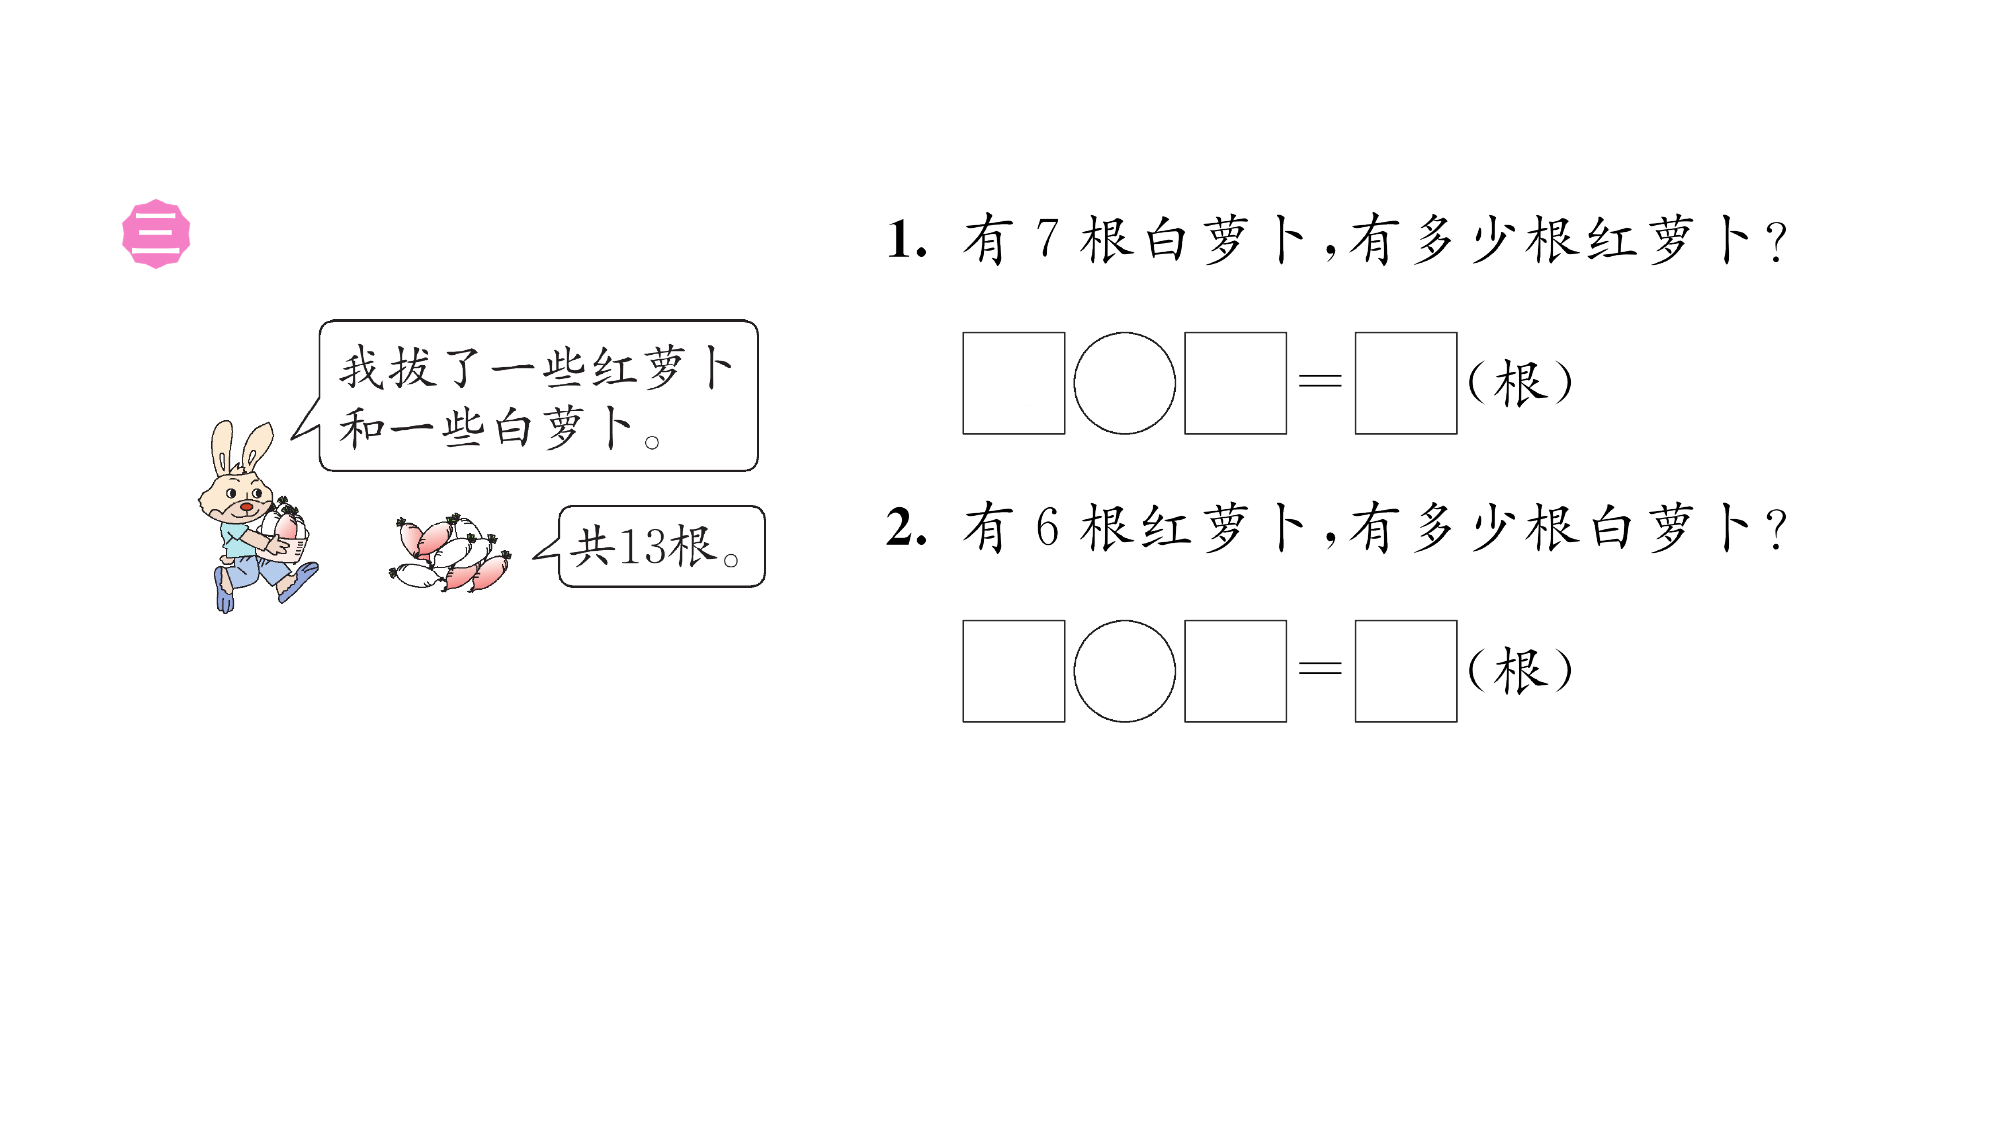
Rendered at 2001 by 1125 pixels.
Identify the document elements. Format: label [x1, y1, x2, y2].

picture [118, 177, 2000, 751]
